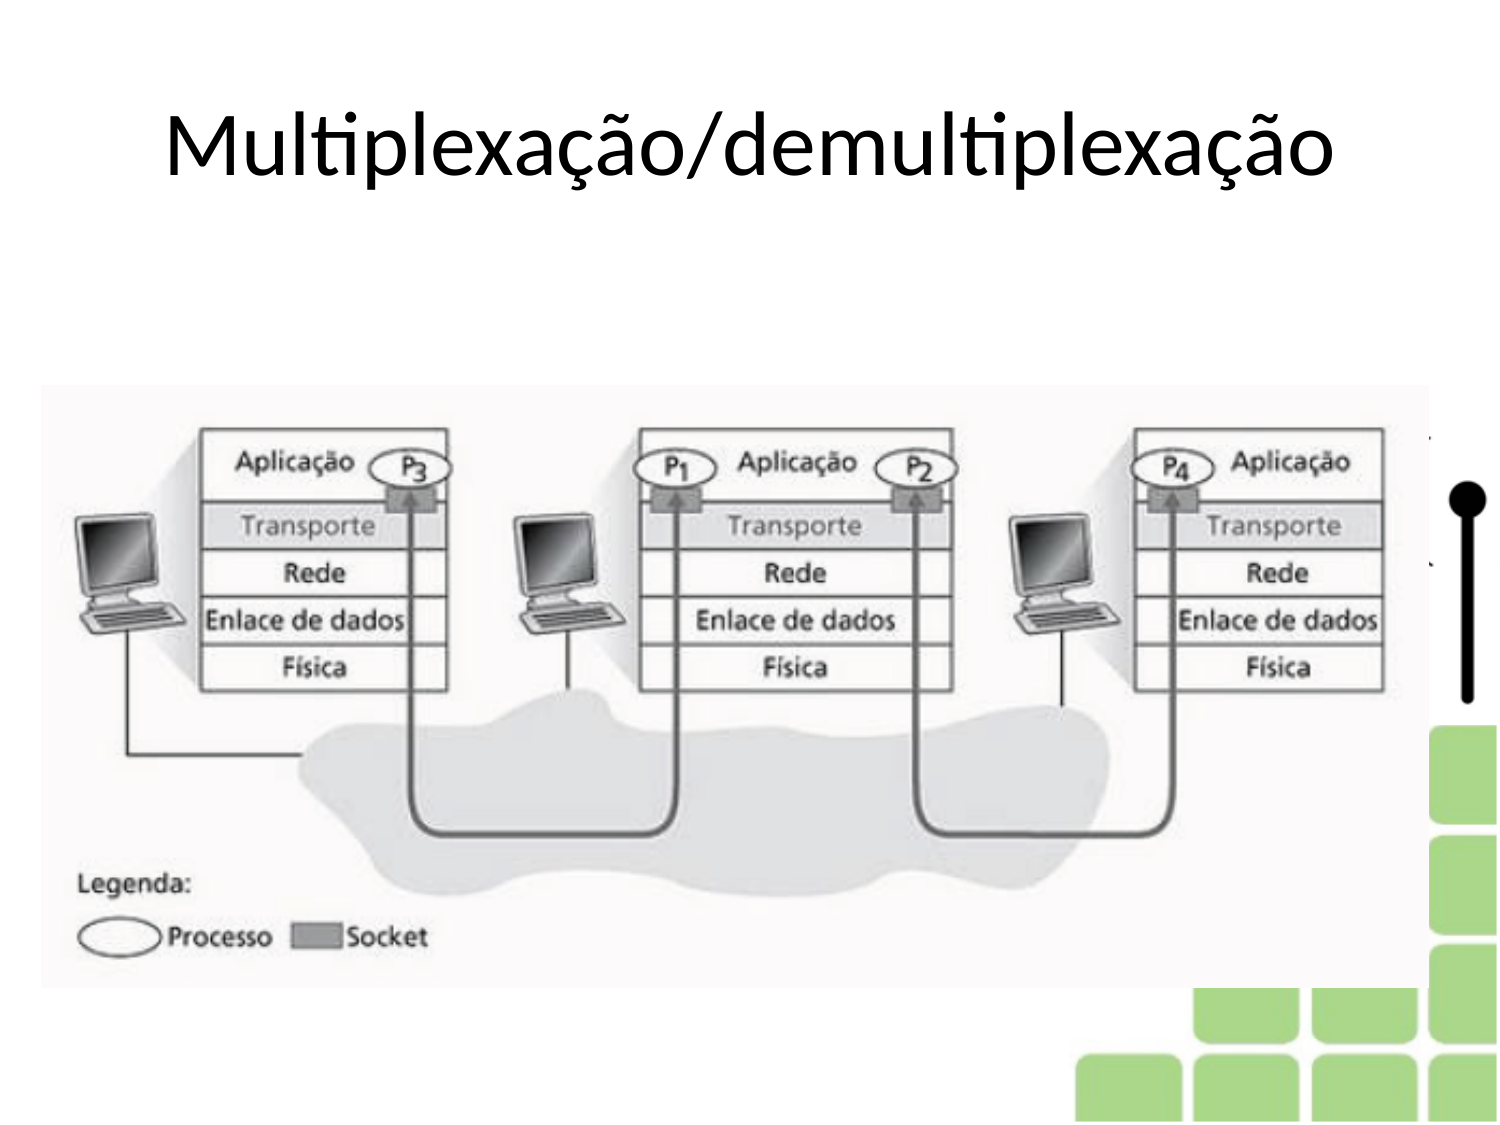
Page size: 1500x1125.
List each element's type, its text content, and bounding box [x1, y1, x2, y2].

picture [41, 385, 1500, 1125]
title Multiplexação/demultiplexação [75, 45, 1425, 233]
